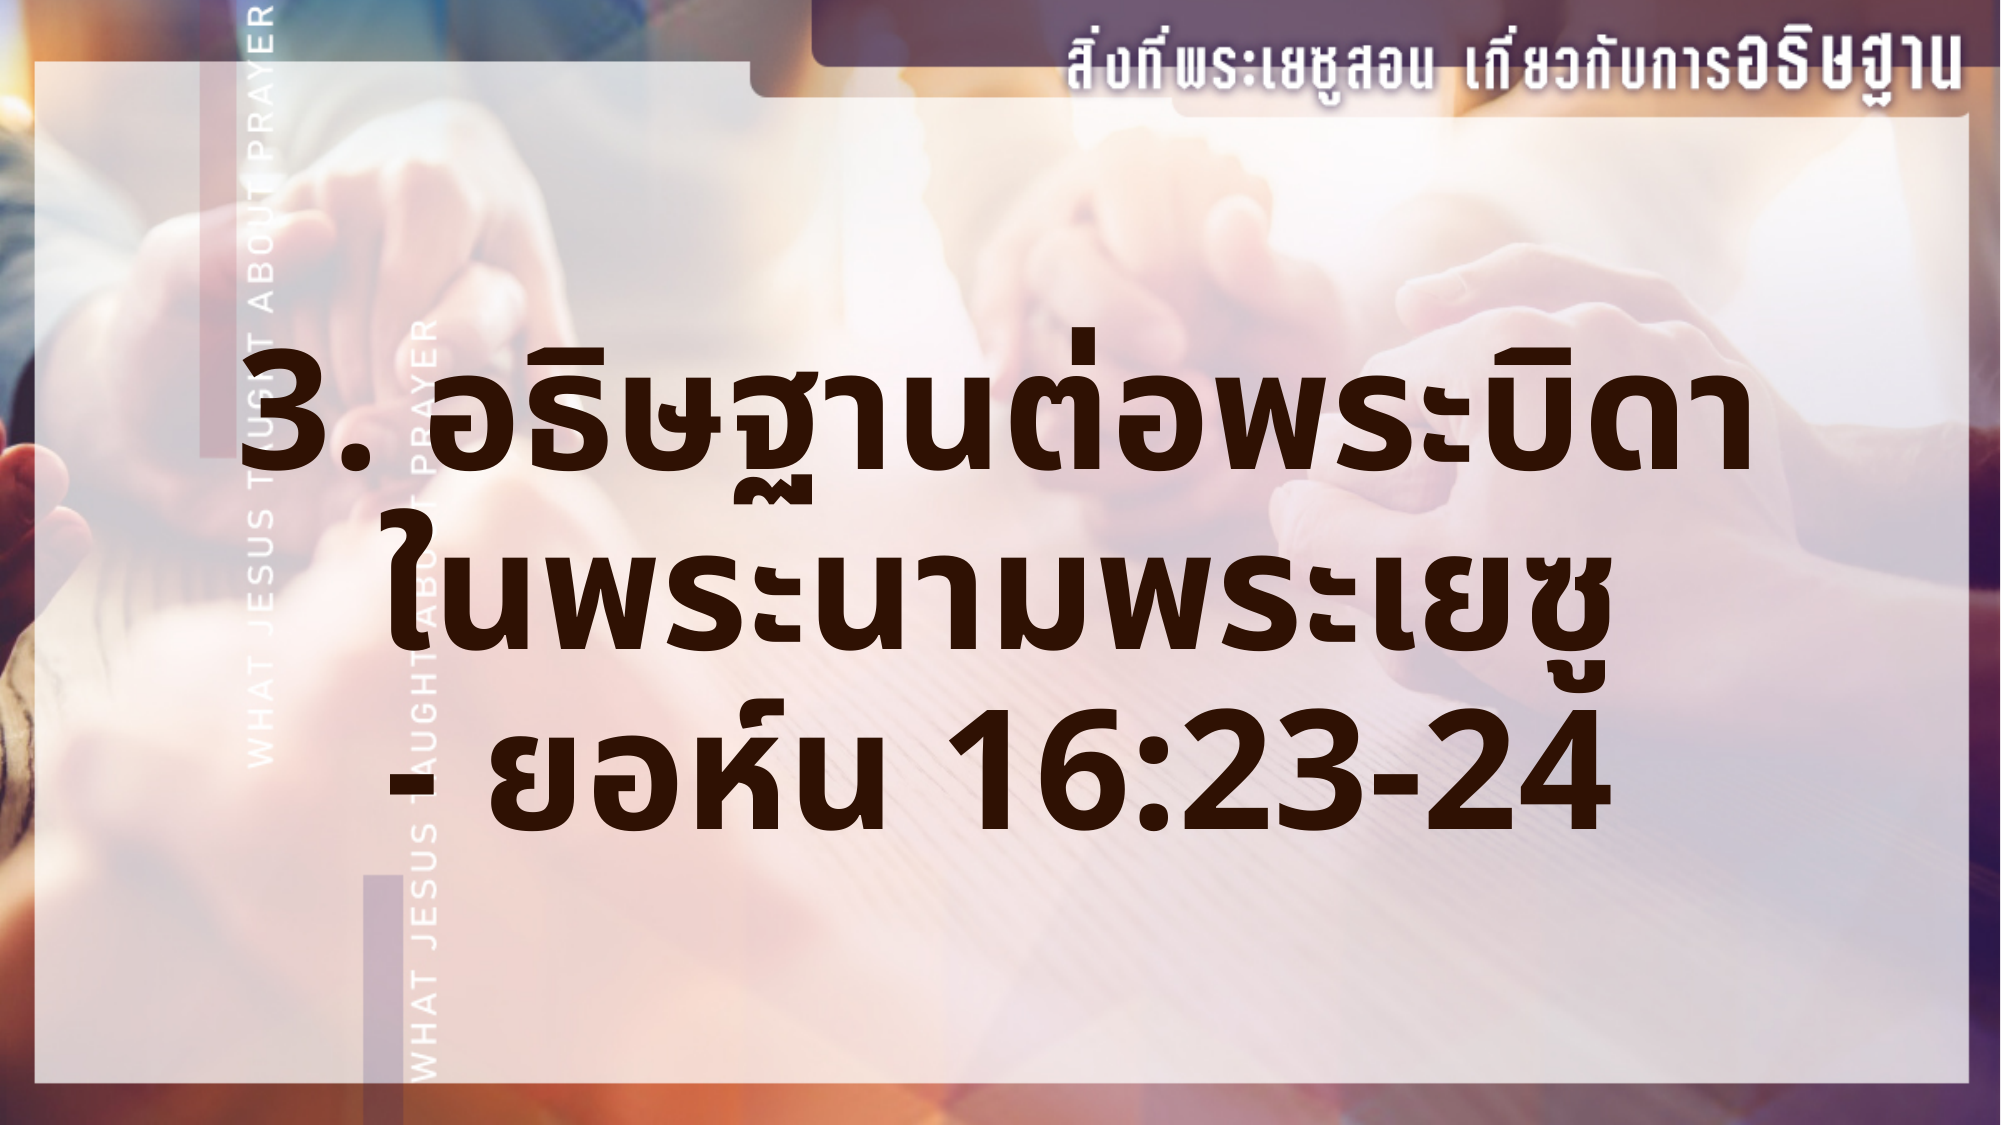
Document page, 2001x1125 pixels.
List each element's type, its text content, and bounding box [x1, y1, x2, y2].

picture [0, 0, 2001, 1125]
text_box 3. อธิษฐานต่อพระบิดา ในพระนามพระเยซู - ยอห์น 16:23-24 [63, 318, 1937, 873]
